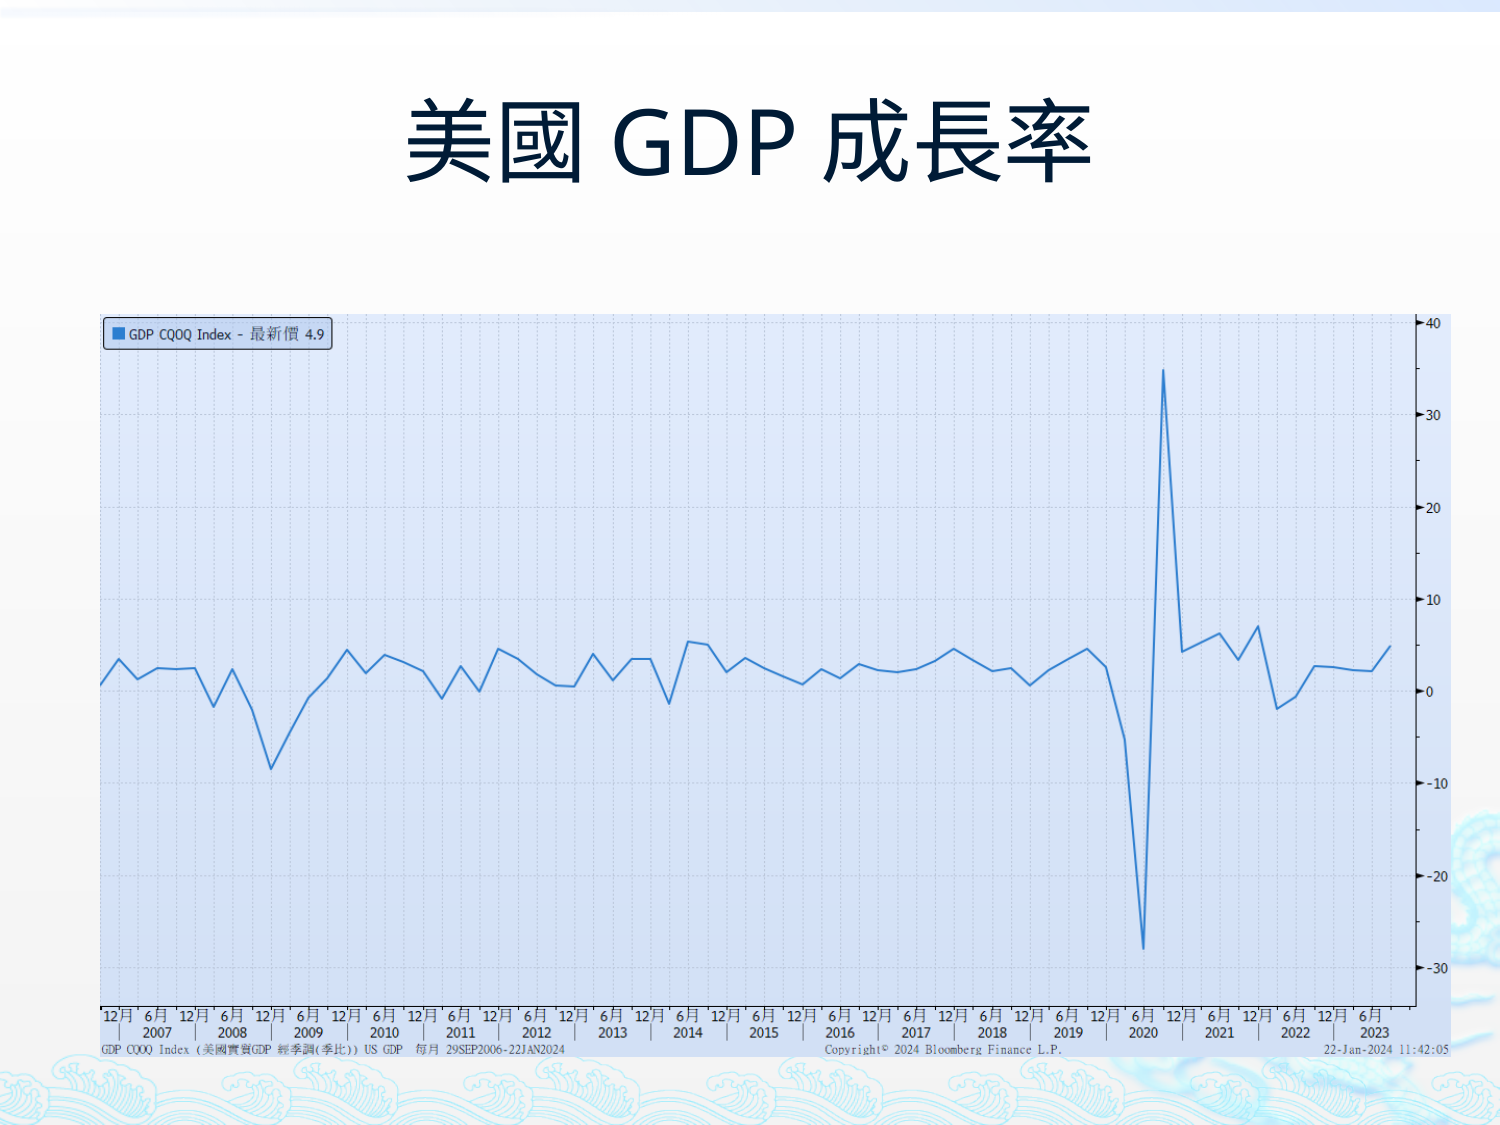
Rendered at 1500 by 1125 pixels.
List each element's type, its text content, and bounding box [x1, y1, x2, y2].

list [99, 313, 1451, 1058]
title 美國GDP成長率 [75, 45, 1425, 233]
